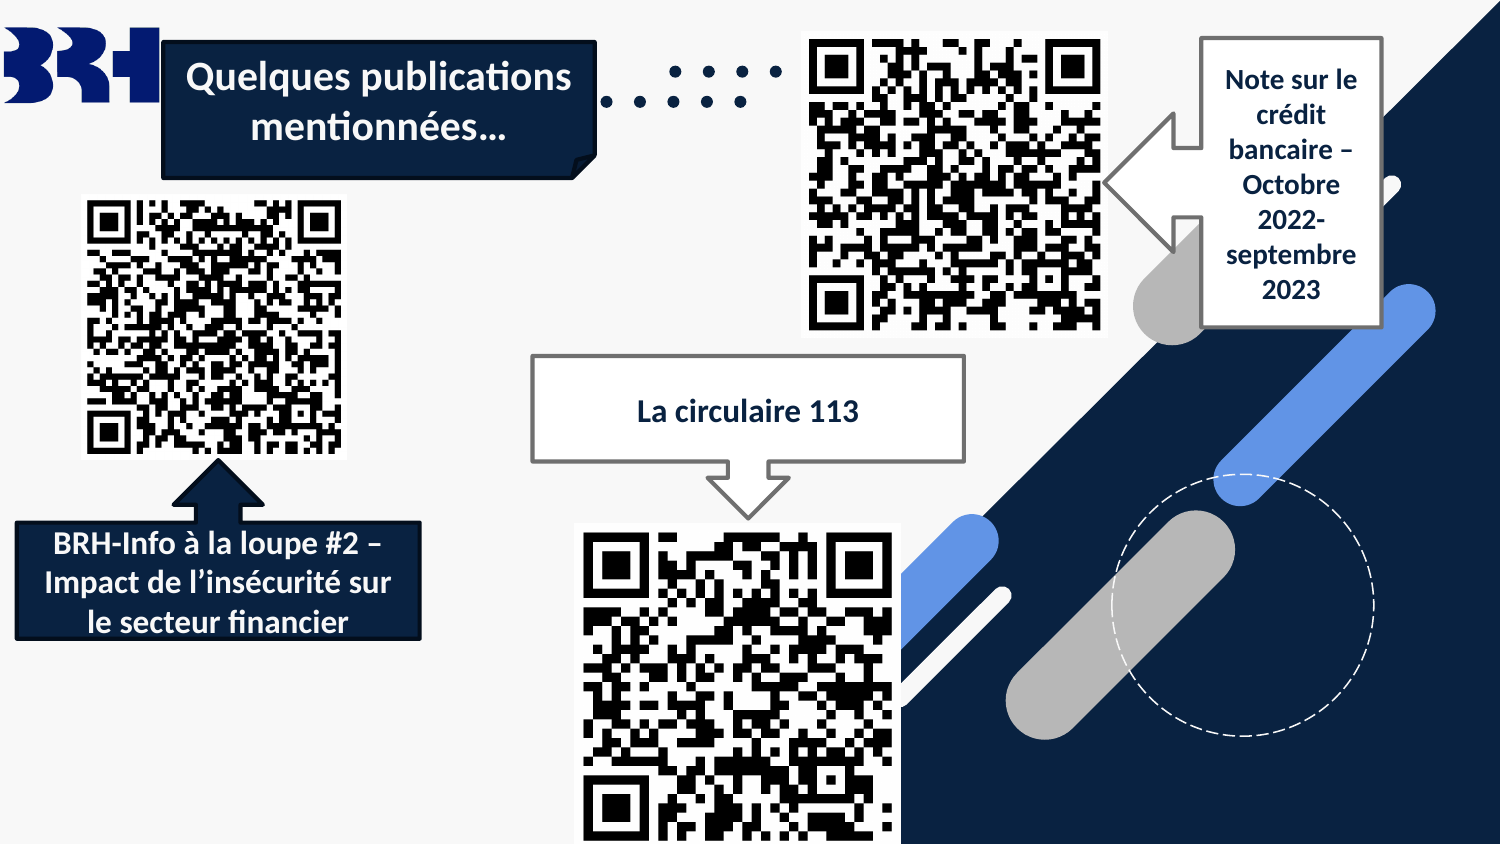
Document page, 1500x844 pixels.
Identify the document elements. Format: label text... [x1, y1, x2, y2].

text_box Quelques publications mentionnées… [161, 39, 597, 181]
picture [574, 523, 901, 844]
picture [0, 24, 164, 105]
picture [81, 194, 347, 461]
text_box BRH-Info à la loupe #2 – Impact de l’insécurité sur le secteur financier [14, 468, 422, 641]
text_box La circulaire 113 [530, 353, 647, 464]
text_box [652, 0, 1500, 844]
picture [801, 31, 1108, 339]
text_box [886, 170, 1406, 712]
